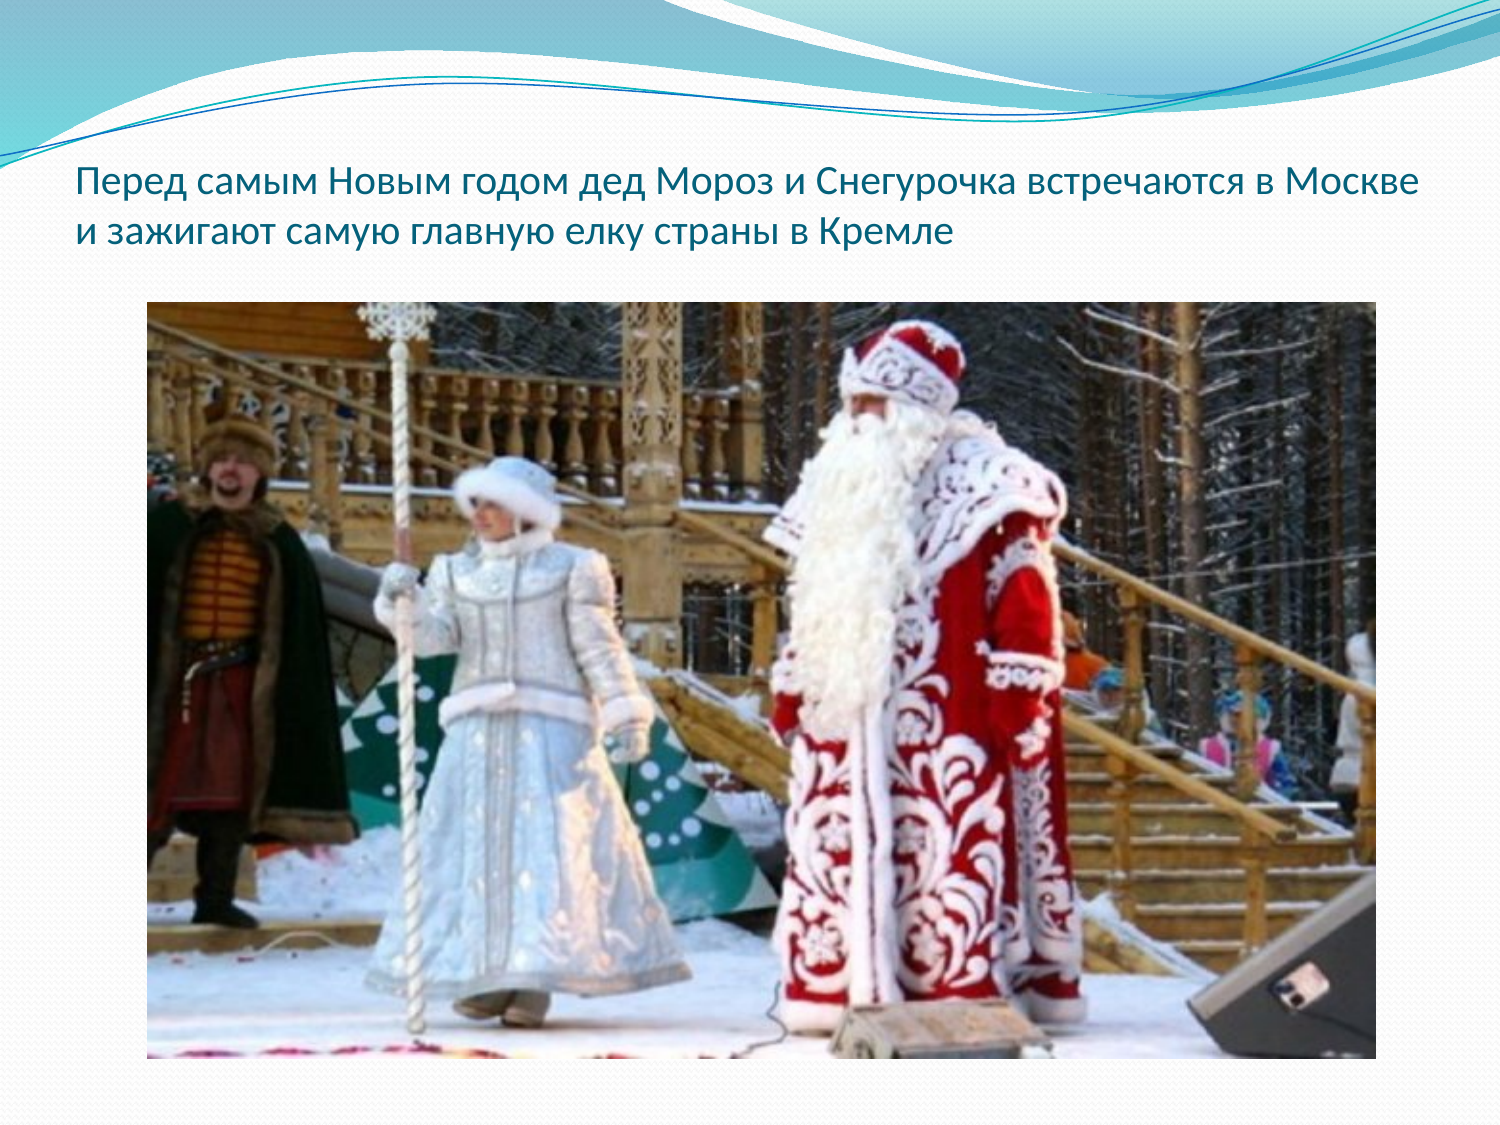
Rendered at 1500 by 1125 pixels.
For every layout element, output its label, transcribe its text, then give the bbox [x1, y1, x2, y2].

title Перед самым Новым годом дед Мороз и Снегурочка встречаются в Москве и зажигают самую главную елку страны в Кремле [75, 115, 1425, 303]
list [147, 302, 1377, 1059]
